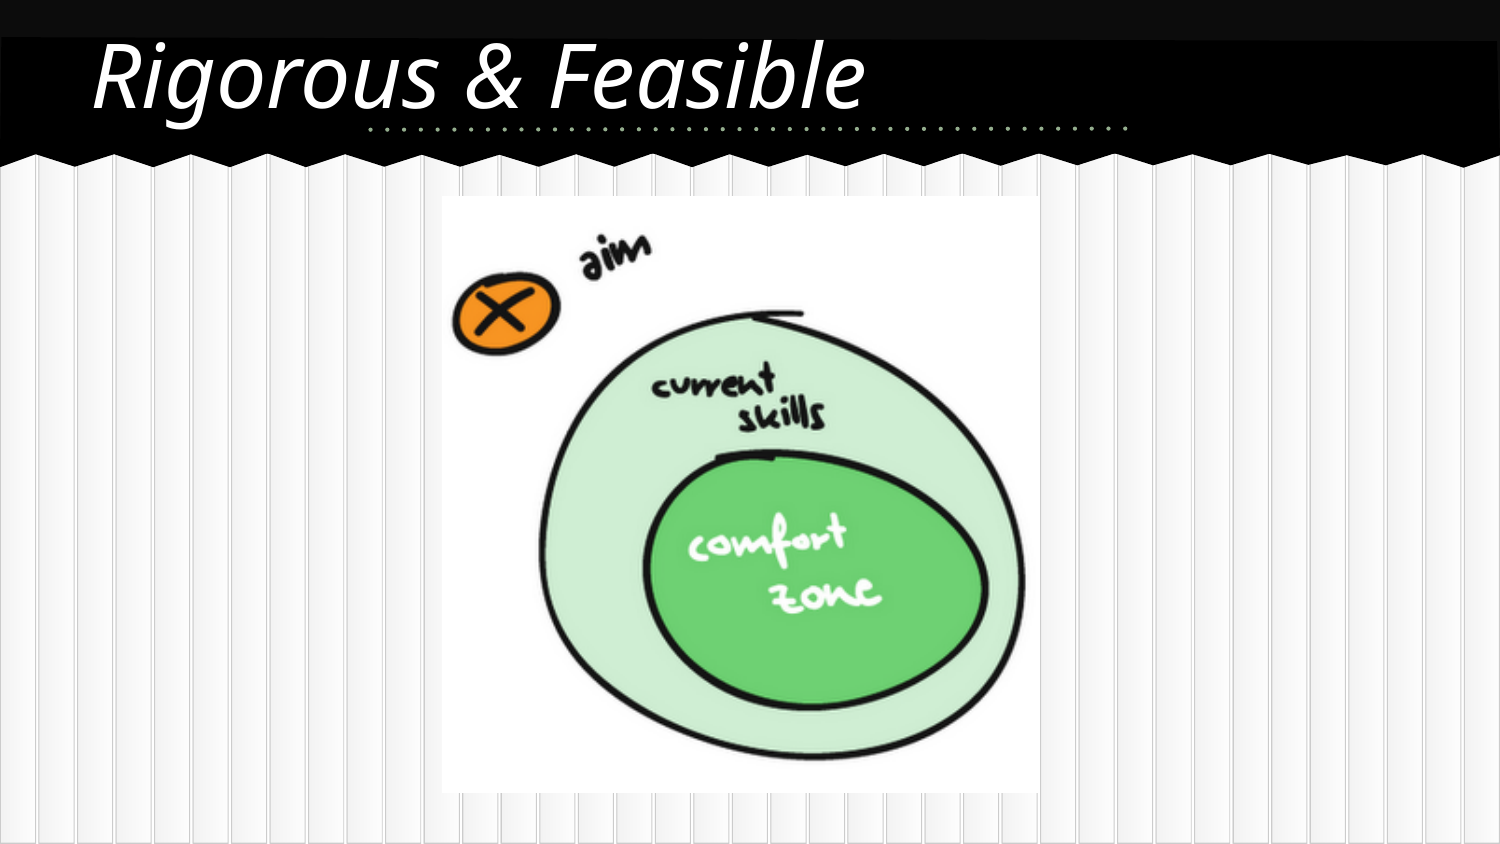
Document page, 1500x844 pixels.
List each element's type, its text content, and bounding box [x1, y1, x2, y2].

picture [442, 196, 1039, 793]
title Rigorous & Feasible [75, 2, 1483, 143]
